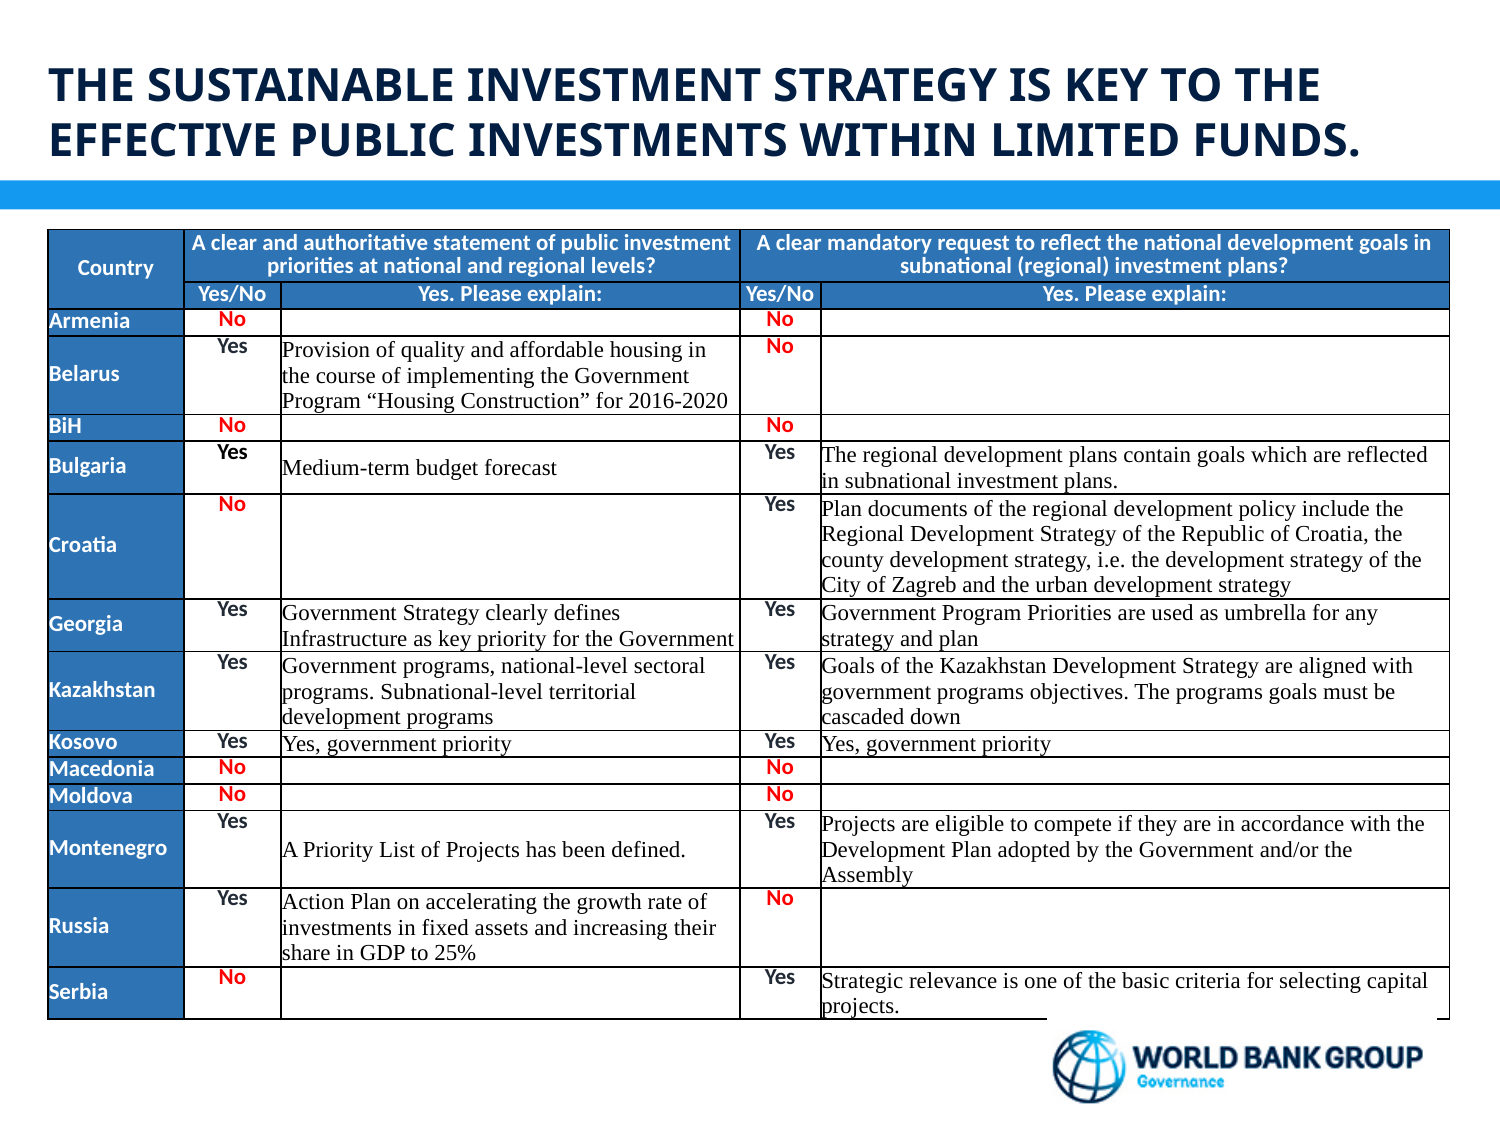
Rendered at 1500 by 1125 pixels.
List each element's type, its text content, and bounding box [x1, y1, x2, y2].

table_cell [822, 310, 1449, 335]
table_cell [282, 415, 739, 440]
table_cell No [741, 889, 820, 966]
table_cell [822, 889, 1449, 966]
table_cell Medium-term budget forecast [282, 442, 739, 493]
table_cell No [741, 310, 820, 335]
table_cell Yes [185, 731, 280, 756]
table_cell [282, 968, 739, 1018]
table_cell Yes. Please explain: [822, 283, 1449, 308]
table_cell Goals of the Kazakhstan Development Strategy are aligned with government programs objectives. The programs goals must be cascaded down [822, 652, 1449, 730]
table_cell [282, 785, 739, 810]
table_cell [822, 785, 1449, 810]
table_cell No [185, 785, 280, 810]
table_cell Yes [741, 811, 820, 887]
table_cell Provision of quality and affordable housing in the course of implementing the Government Program “Housing Construction” for 2016-2020 [282, 337, 739, 414]
table_cell BiH [49, 415, 183, 440]
table_cell No [185, 495, 280, 598]
table_cell Georgia [49, 600, 183, 651]
table_cell Yes [741, 495, 820, 598]
table_cell A Priority List of Projects has been defined. [282, 811, 739, 887]
table_cell No [741, 337, 820, 414]
table_cell Yes [185, 442, 280, 493]
table_cell Projects are eligible to compete if they are in accordance with the Development Plan adopted by the Government and/or the Assembly [822, 811, 1449, 887]
table_cell Plan documents of the regional development policy include the Regional Development Strategy of the Republic of Croatia, the county development strategy, i.e. the development strategy of the City of Zagreb and the urban development strategy [822, 495, 1449, 598]
table_cell [822, 758, 1449, 783]
table_cell Yes [185, 652, 280, 730]
table_cell Yes [185, 811, 280, 887]
table_cell Government Strategy clearly defines Infrastructure as key priority for the Government [282, 600, 739, 651]
table_cell Croatia [49, 495, 183, 598]
table_cell Serbia [49, 968, 183, 1018]
table_cell Action Plan on accelerating the growth rate of investments in fixed assets and increasing their share in GDP to 25% [282, 889, 739, 966]
table_cell Yes/No [185, 283, 280, 308]
table_cell Yes [741, 600, 820, 651]
table_cell Kazakhstan [49, 652, 183, 730]
table_cell Yes, government priority [822, 731, 1449, 756]
table_header A clear mandatory request to reflect the national development goals in subnational (regional) investment plans? [741, 230, 1449, 281]
table_cell Kosovo [49, 731, 183, 756]
table_cell Strategic relevance is one of the basic criteria for selecting capital projects. [822, 968, 1449, 1018]
table_cell The regional development plans contain goals which are reflected in subnational investment plans. [822, 442, 1449, 493]
table_cell No [185, 310, 280, 335]
table_cell Belarus [49, 337, 183, 414]
table_cell No [185, 758, 280, 783]
table_cell No [741, 785, 820, 810]
table_cell [282, 758, 739, 783]
table_cell No [741, 415, 820, 440]
table_cell Russia [49, 889, 183, 966]
table_cell Moldova [49, 785, 183, 810]
table_cell Yes [185, 337, 280, 414]
title The Sustainable Investment Strategy is key to the effective public investments within limited Funds. [47, 40, 1500, 166]
table_cell Montenegro [49, 811, 183, 887]
table_header A clear and authoritative statement of public investment priorities at national and regional levels? [185, 230, 739, 281]
table_cell Yes [741, 442, 820, 493]
table_cell No [185, 968, 280, 1018]
table_cell Armenia [49, 310, 183, 335]
picture [1046, 1018, 1437, 1113]
table_cell [282, 310, 739, 335]
table_header Country [49, 230, 183, 308]
table_cell No [185, 415, 280, 440]
table_cell Yes [741, 652, 820, 730]
table_cell Yes [741, 731, 820, 756]
table_cell Yes [741, 968, 820, 1018]
table_cell Government programs, national-level sectoral programs. Subnational-level territorial development programs [282, 652, 739, 730]
table_cell [282, 495, 739, 598]
table_cell No [741, 758, 820, 783]
table_cell Bulgaria [49, 442, 183, 493]
table_cell Macedonia [49, 758, 183, 783]
table_cell Yes. Please explain: [282, 283, 739, 308]
table_cell [822, 415, 1449, 440]
table_cell Yes [185, 889, 280, 966]
table_cell Yes/No [741, 283, 820, 308]
table_cell [822, 337, 1449, 414]
table_cell Yes, government priority [282, 731, 739, 756]
table_cell Yes [185, 600, 280, 651]
table_cell Government Program Priorities are used as umbrella for any strategy and plan [822, 600, 1449, 651]
